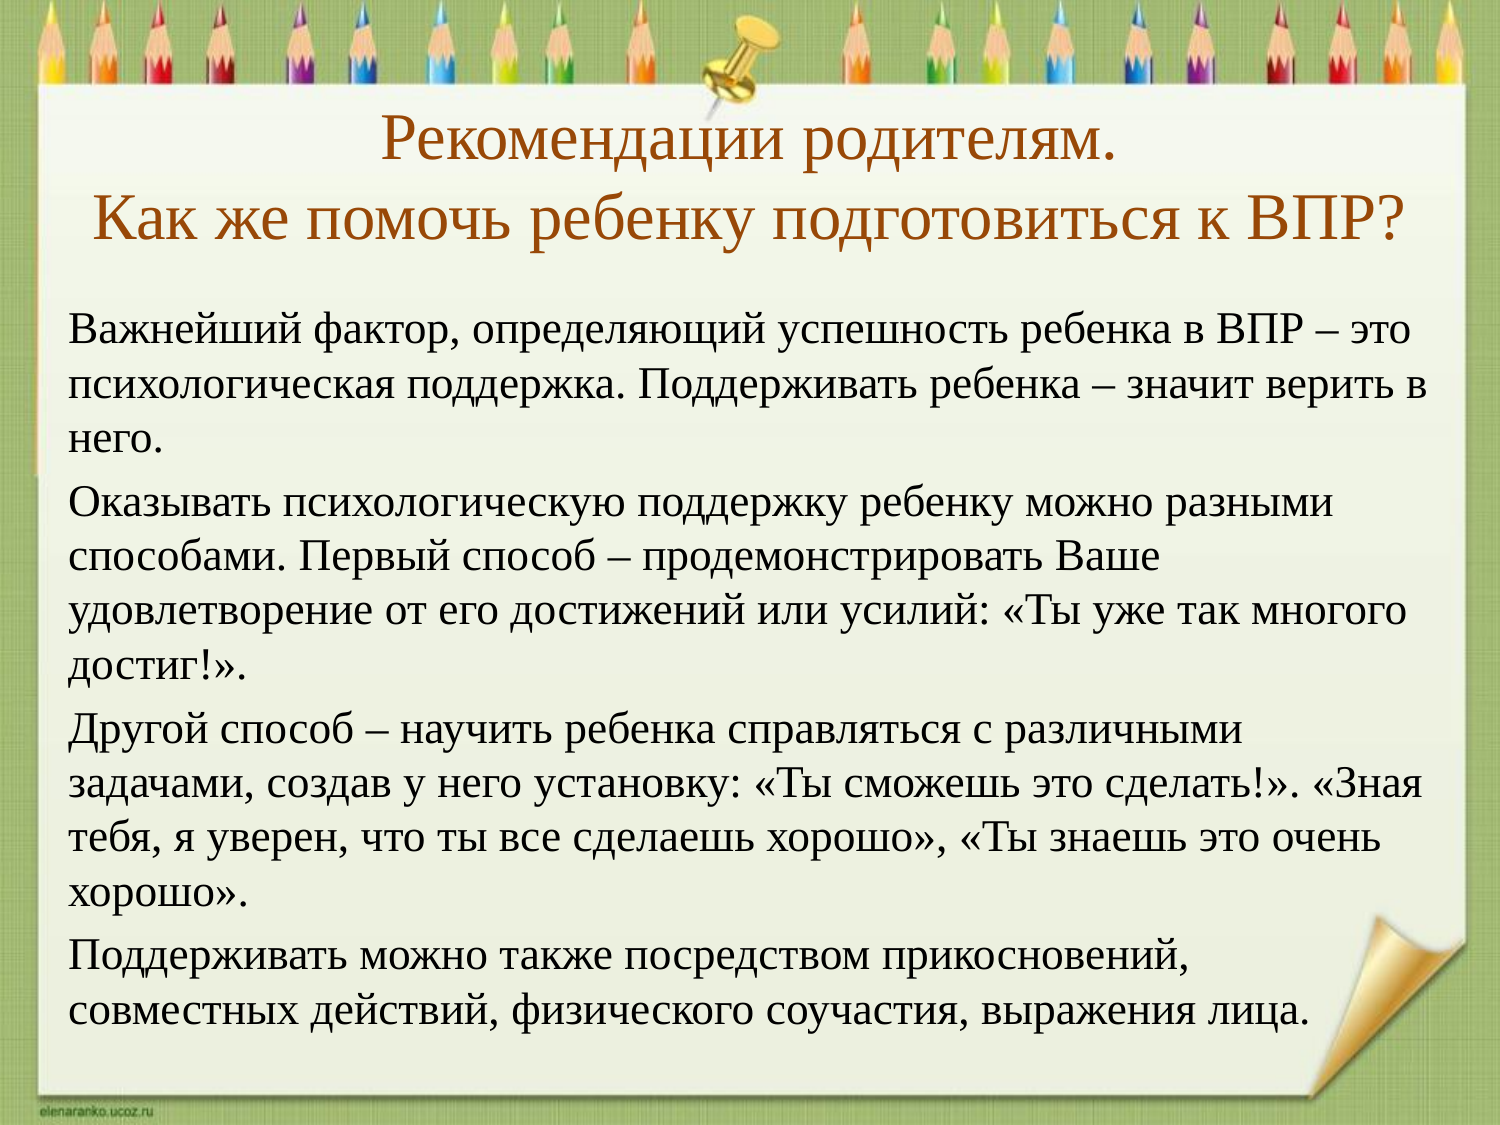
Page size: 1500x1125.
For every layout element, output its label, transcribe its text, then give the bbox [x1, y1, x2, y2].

picture [0, 0, 1500, 1125]
list Важнейший фактор, определяющий успешность ребенка в ВПР – это психологическая поддержка. Поддерживать ребенка – значит верить в него. Оказывать психологическую поддержку ребенку можно разными способами. Первый способ – продемонстрировать Ваше удовлетворение от его достижений или усилий: «Ты уже так многого достиг!». Другой способ – научить ребенка справляться с различными задачами, создав у него установку: «Ты сможешь это сделать!». «Зная тебя, я уверен, что ты все сделаешь хорошо», «Ты знаешь это очень хорошо». Поддерживать можно также посредством прикосновений, совместных действий, физического соучастия, выражения лица. [53, 290, 1447, 1047]
title Рекомендации родителям. Как же помочь ребенку подготовиться к ВПР? [53, 113, 1447, 232]
